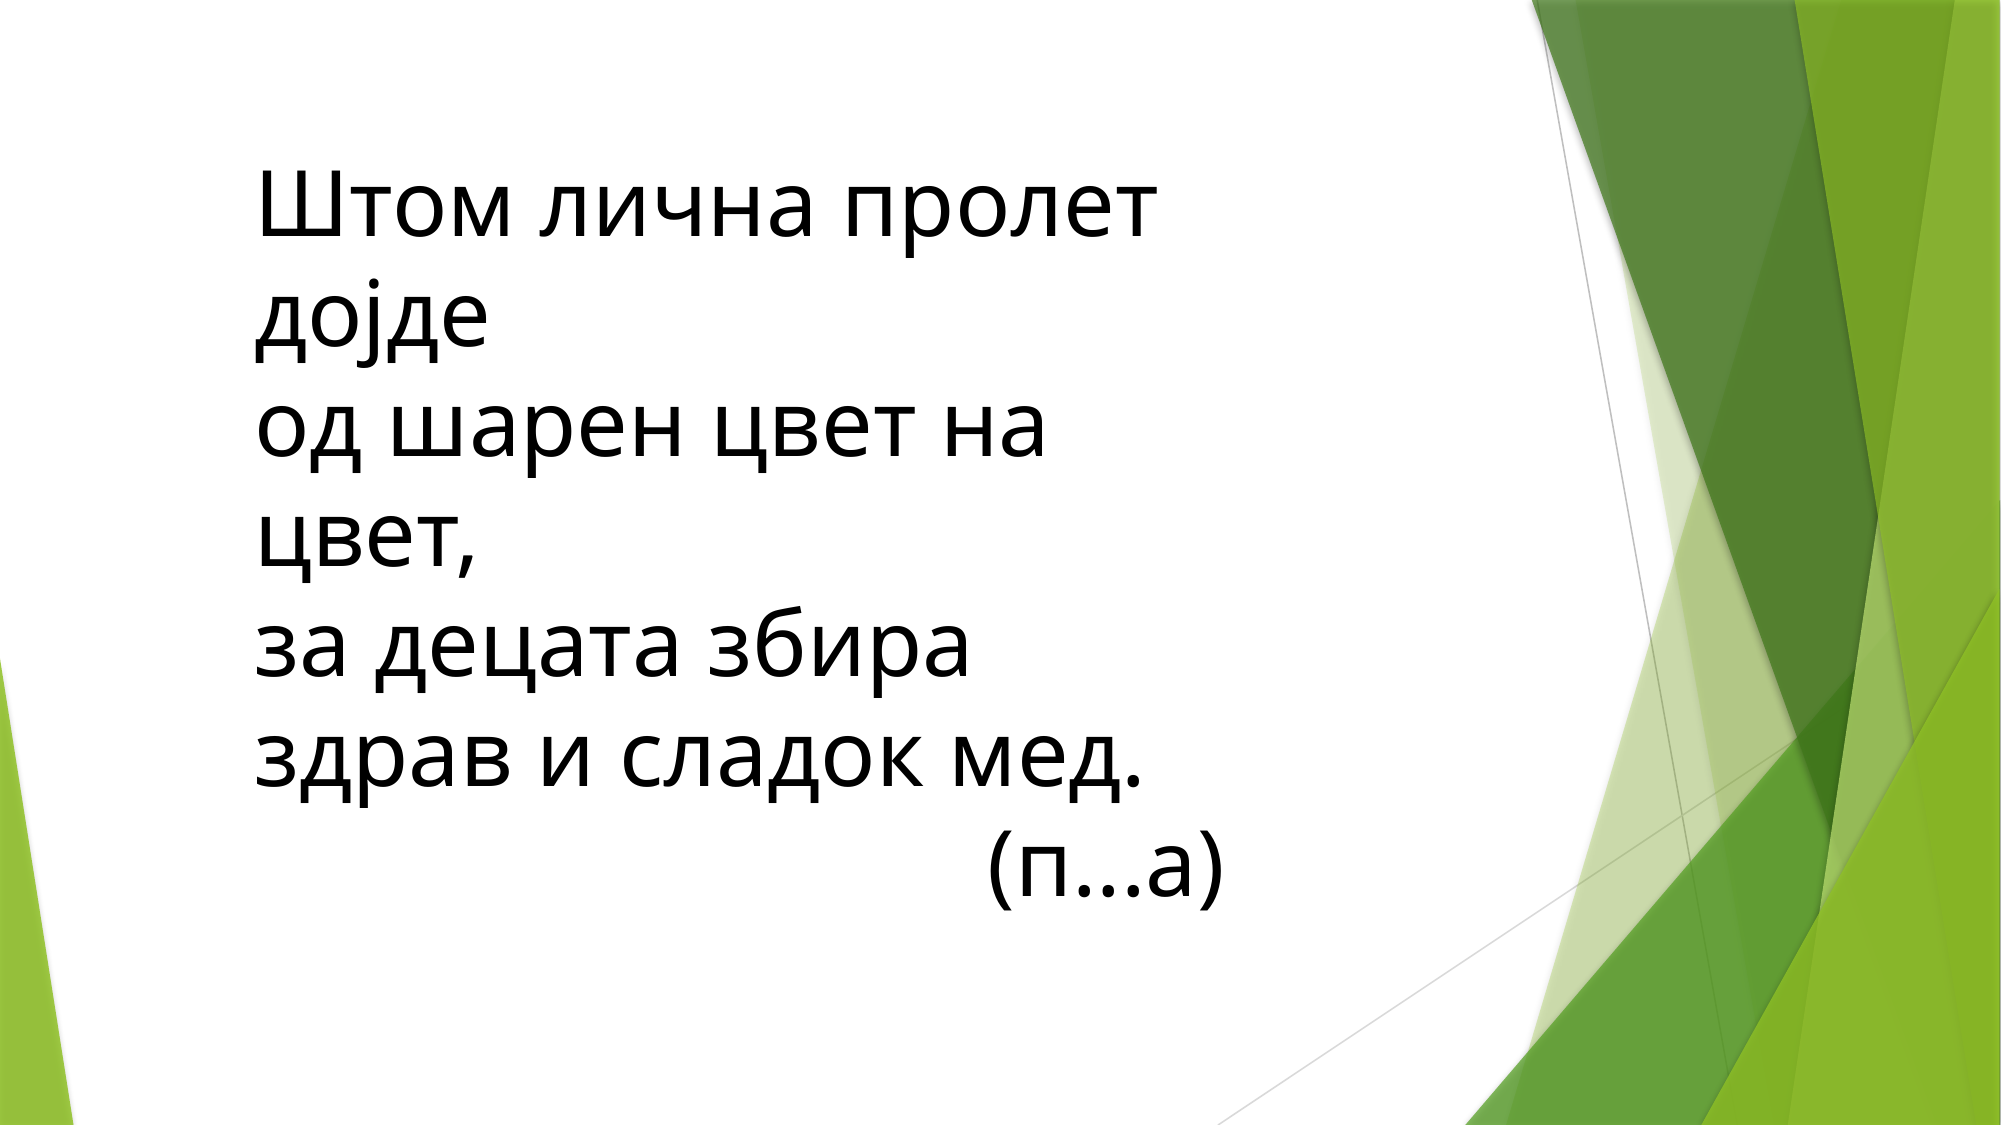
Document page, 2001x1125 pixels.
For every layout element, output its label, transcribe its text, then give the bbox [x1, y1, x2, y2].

text_box Штом лична пролет дојде од шарен цвет на цвет, за децата збира здрав и сладок мед. (п...а) [239, 137, 1240, 923]
